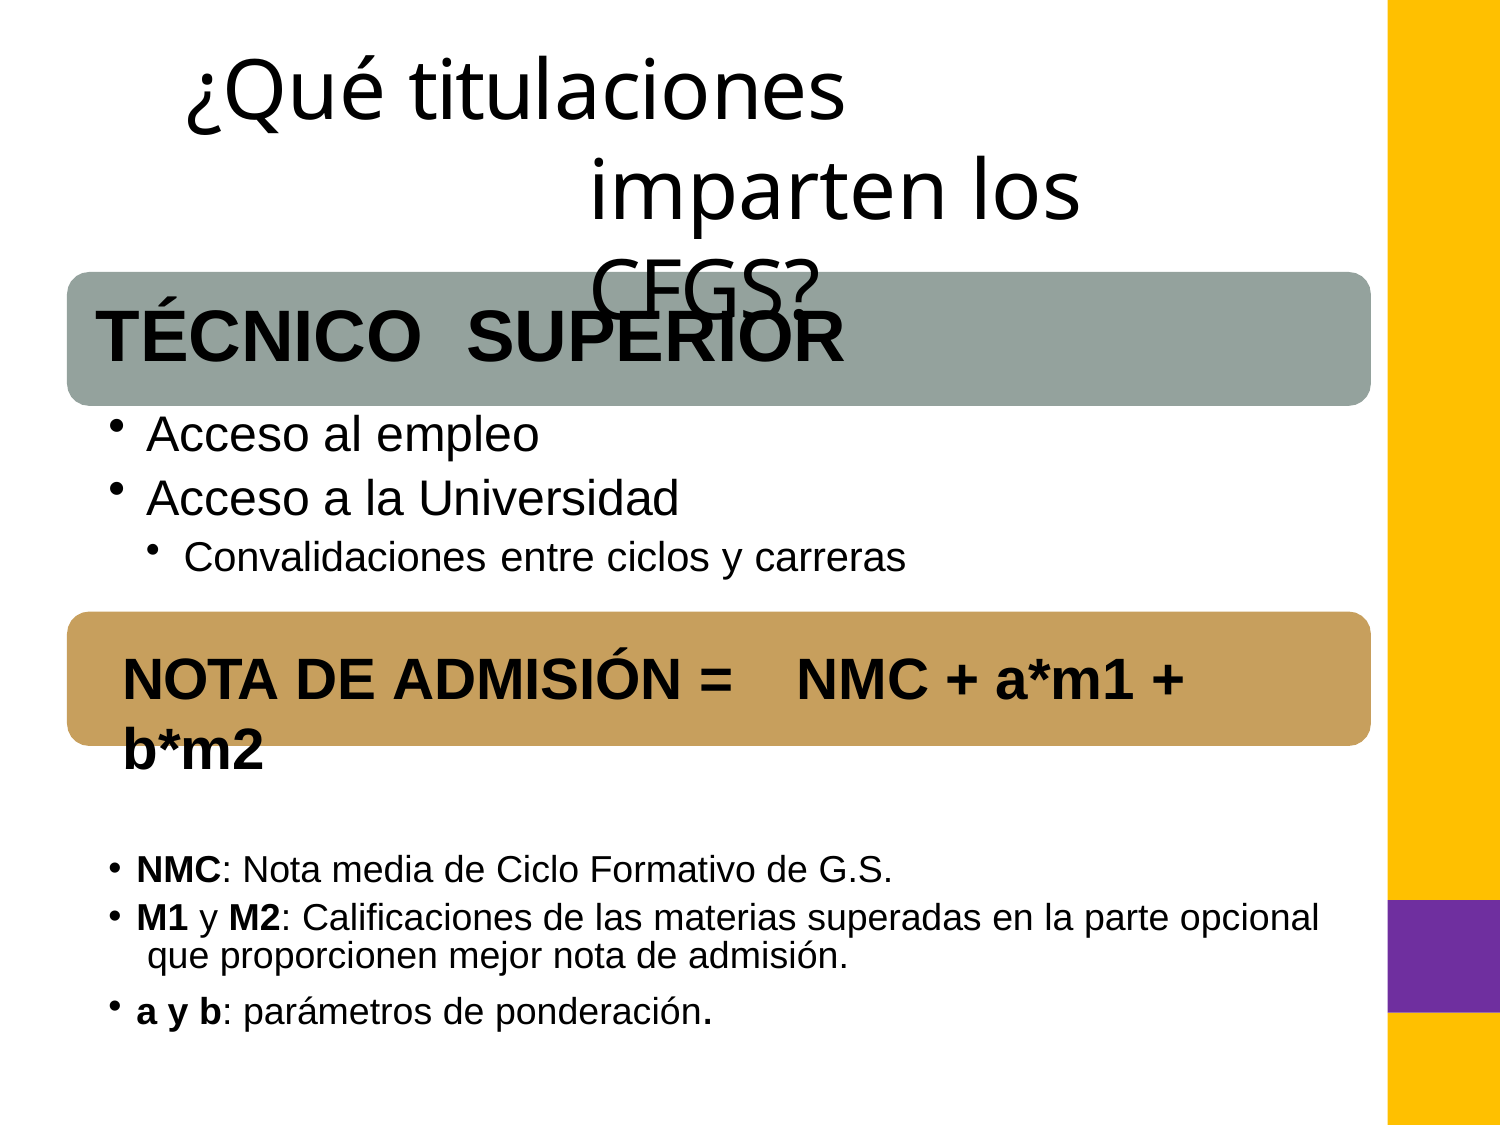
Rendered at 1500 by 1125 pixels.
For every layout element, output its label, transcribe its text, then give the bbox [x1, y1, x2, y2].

text_box [66, 611, 93, 746]
text_box [66, 271, 93, 406]
text_box TÉCNICO SUPERIOR Acceso al empleo Acceso a la Universidad Convalidaciones entre ciclos y carreras NOTA DE ADMISIÓN = NMC + a*m1 + b*m2 NMC: Nota media de Ciclo Formativo de G.S. M1 y M2: Calificaciones de las materias superadas en la parte opcional que proporcionen mejor nota de admisión. a y b: parámetros de ponderación. [93, 249, 1323, 1035]
title ¿Qué titulaciones imparten los CFGS? [184, 34, 1218, 337]
text_box [1323, 271, 1371, 406]
text_box [1323, 611, 1371, 746]
